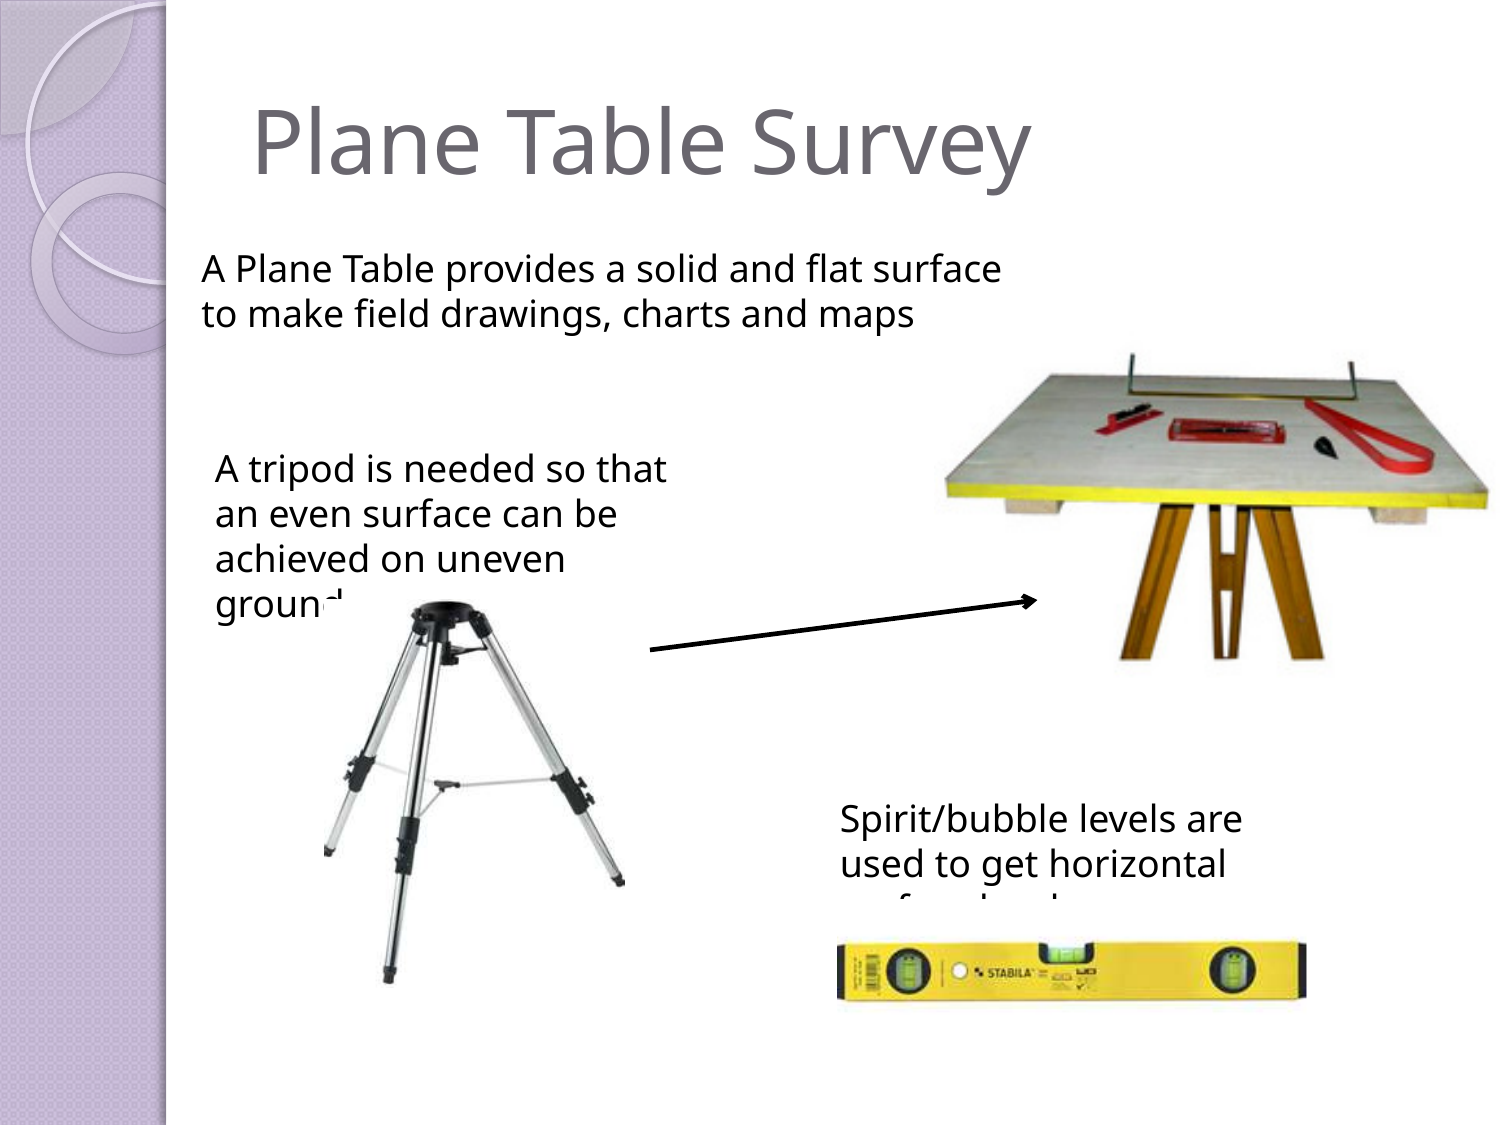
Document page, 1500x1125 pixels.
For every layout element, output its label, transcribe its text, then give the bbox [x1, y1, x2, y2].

picture [837, 899, 1313, 1034]
text_box Spirit/bubble levels are used to get horizontal surface level. [825, 802, 1325, 938]
picture [324, 599, 626, 989]
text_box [649, 599, 1038, 651]
title Plane Table Survey [235, 45, 1466, 221]
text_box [199, 224, 1500, 791]
